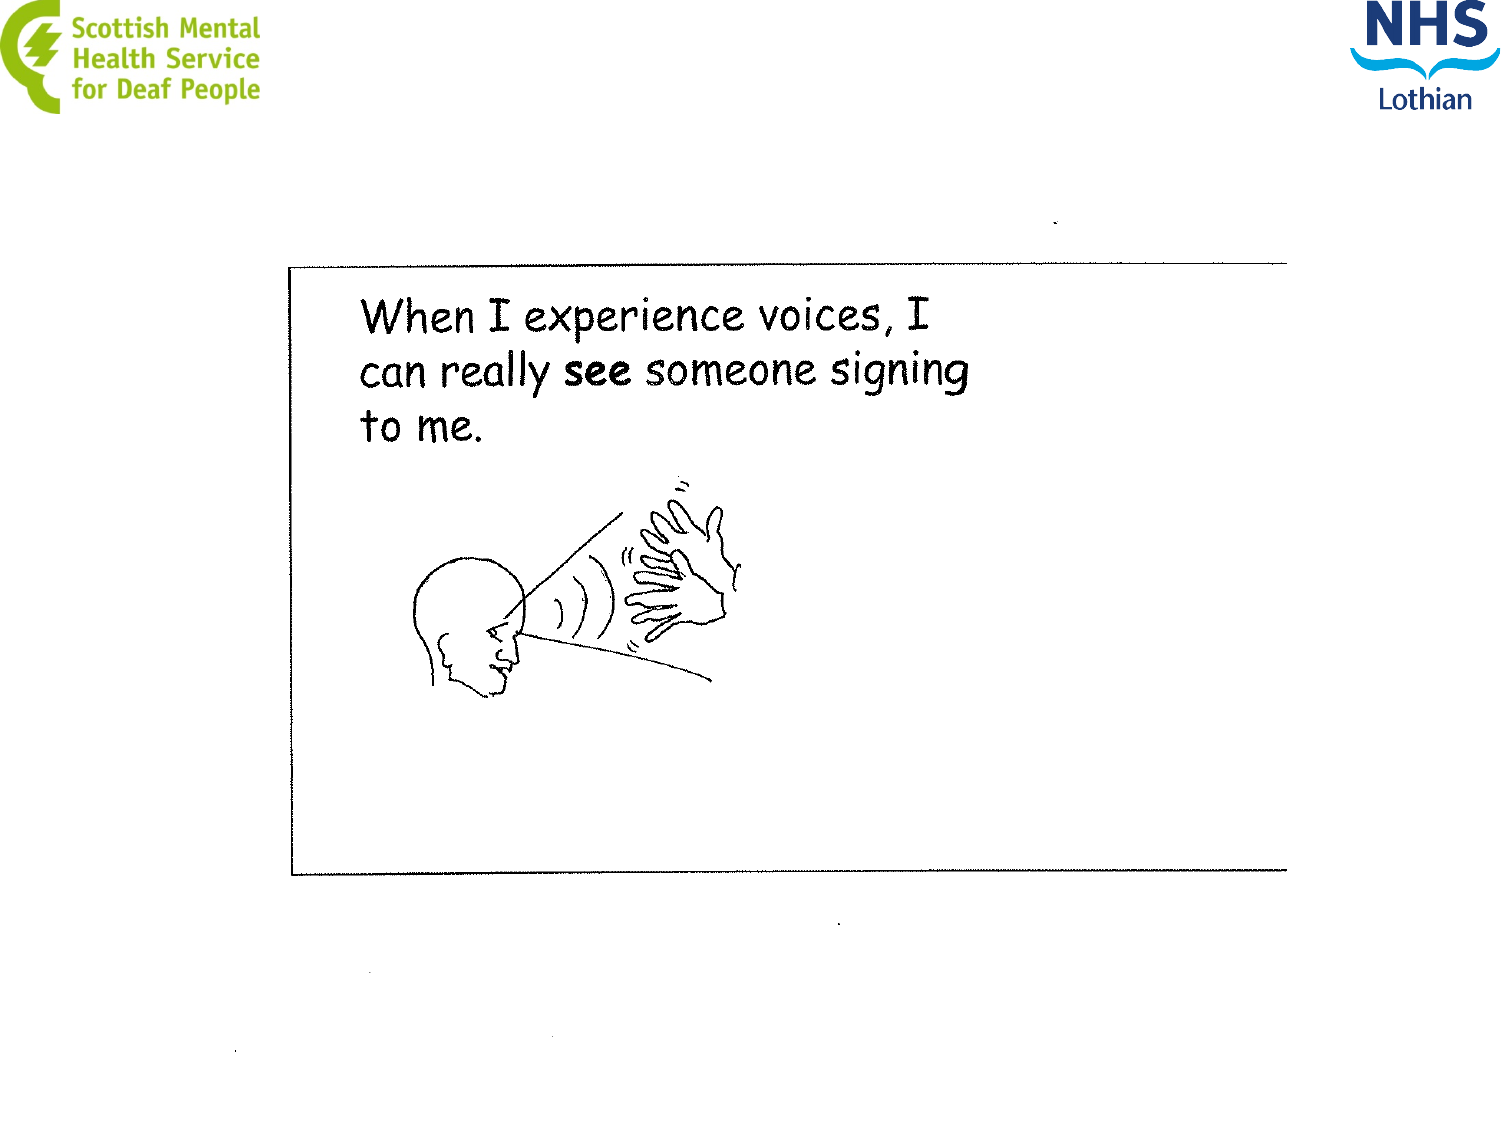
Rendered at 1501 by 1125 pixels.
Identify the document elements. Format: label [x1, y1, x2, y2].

picture [17, 183, 1288, 1125]
picture [1350, 0, 1501, 110]
picture [0, 0, 260, 114]
